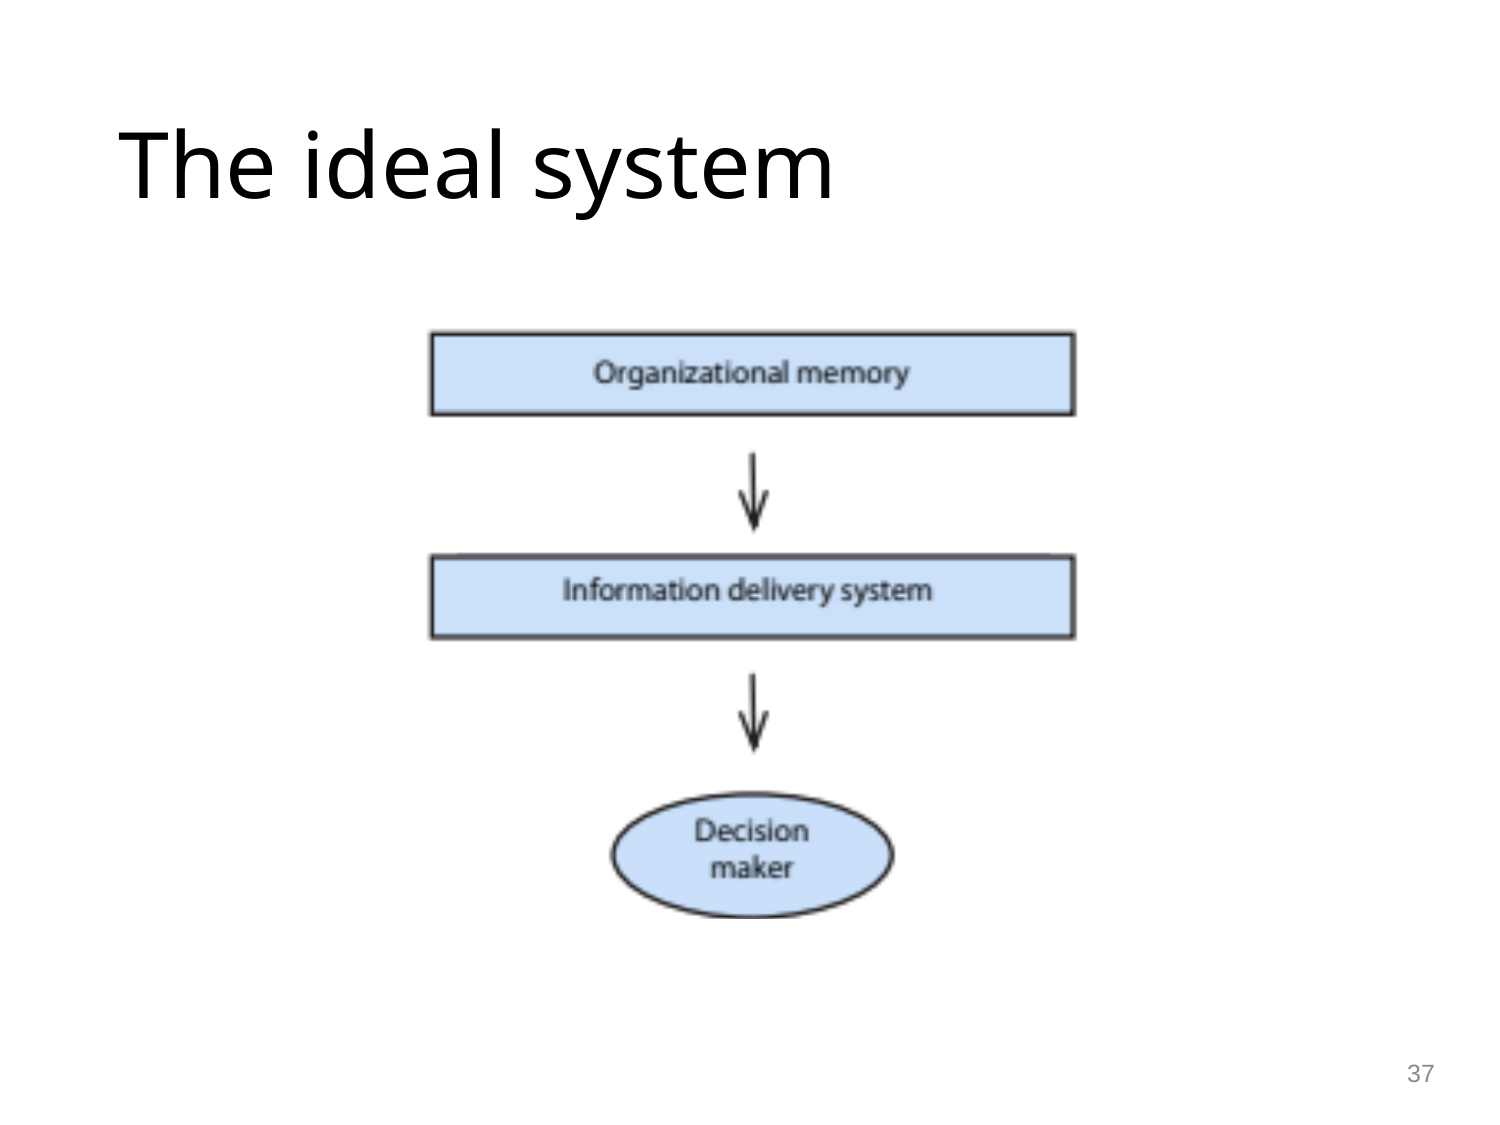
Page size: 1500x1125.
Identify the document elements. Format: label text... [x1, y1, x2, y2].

picture [422, 324, 1078, 919]
title The ideal system [103, 59, 1397, 278]
slide_number 37 [1112, 1042, 1450, 1103]
